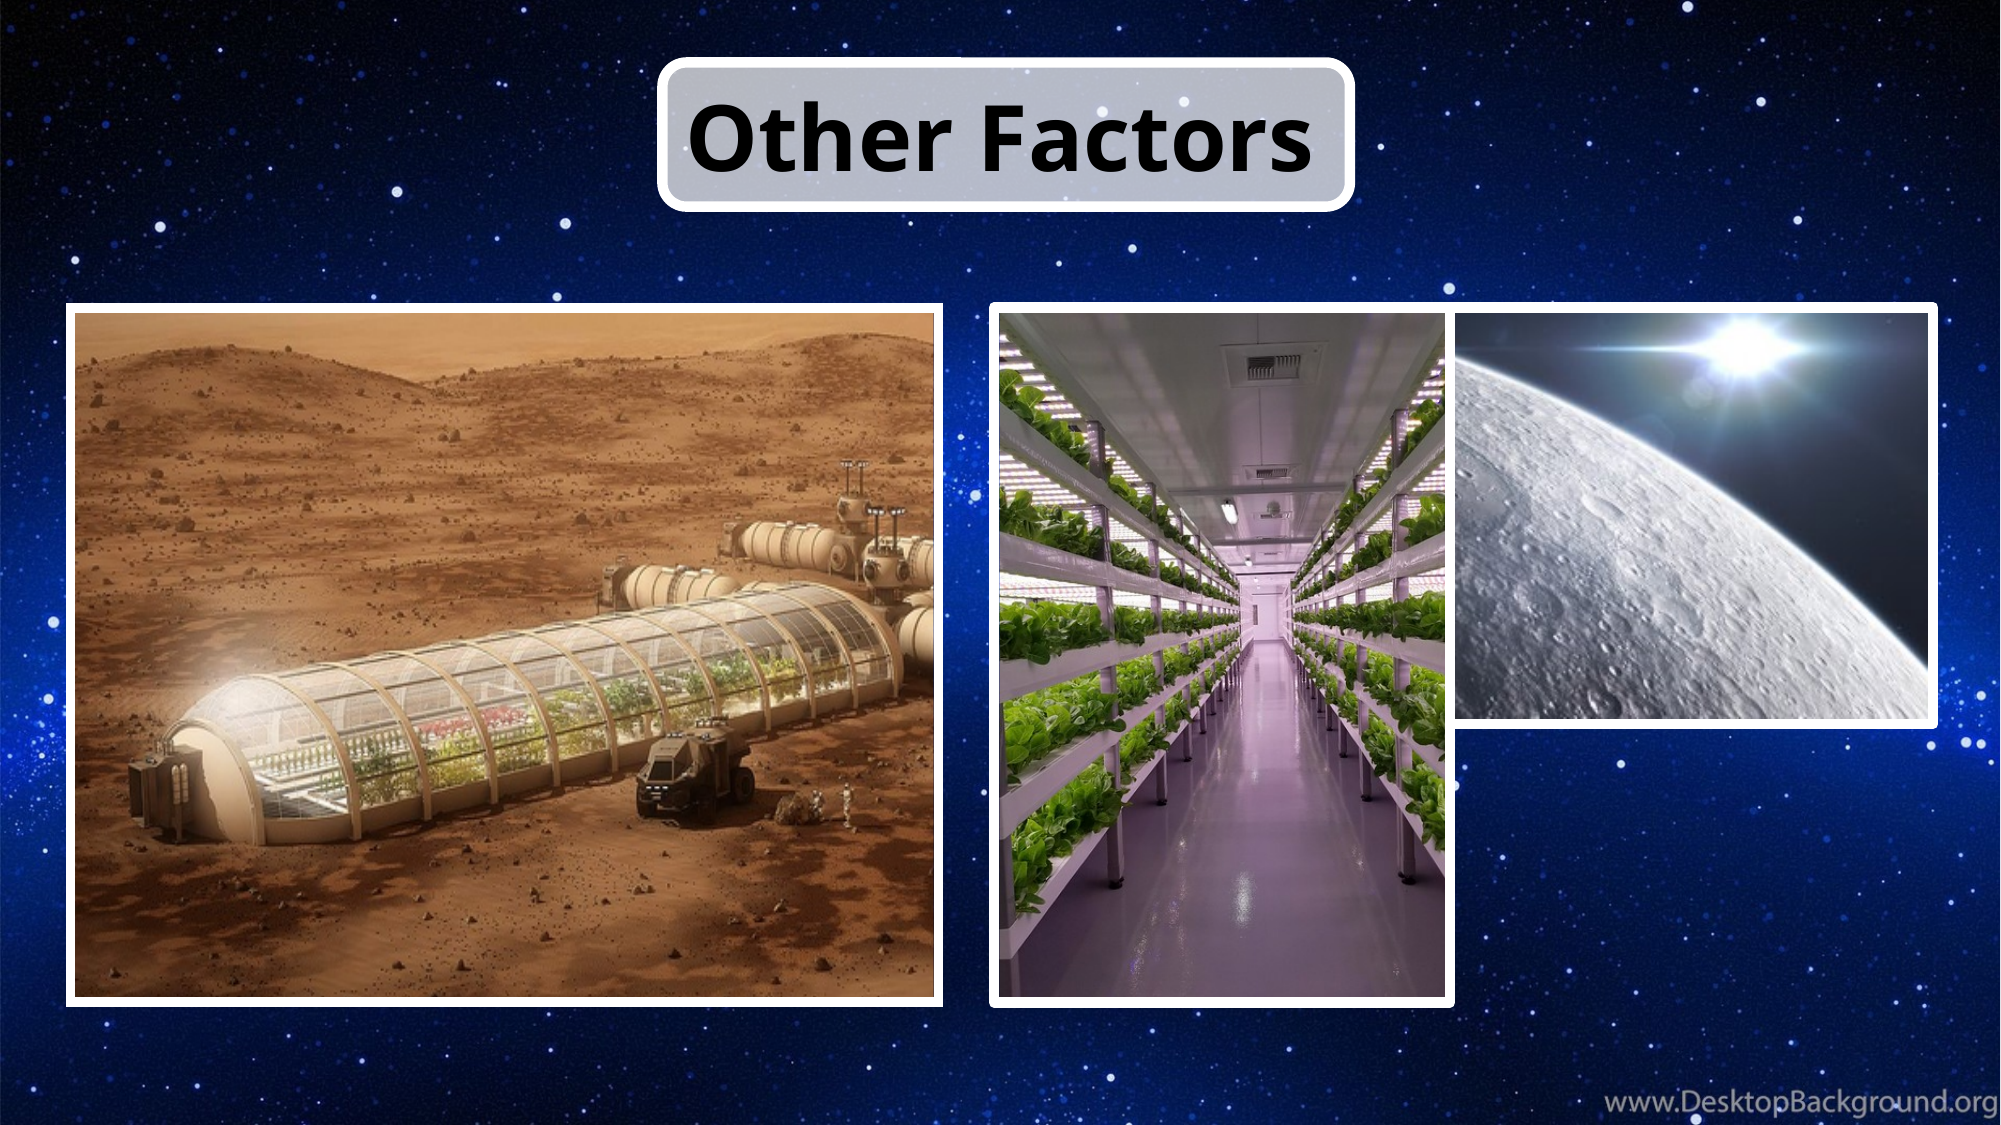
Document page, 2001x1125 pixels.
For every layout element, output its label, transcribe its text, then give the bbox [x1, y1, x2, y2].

text_box [664, 60, 1348, 72]
picture [0, 0, 2001, 1125]
text_box [664, 197, 1348, 209]
text_box Other Factors [249, 72, 1750, 197]
